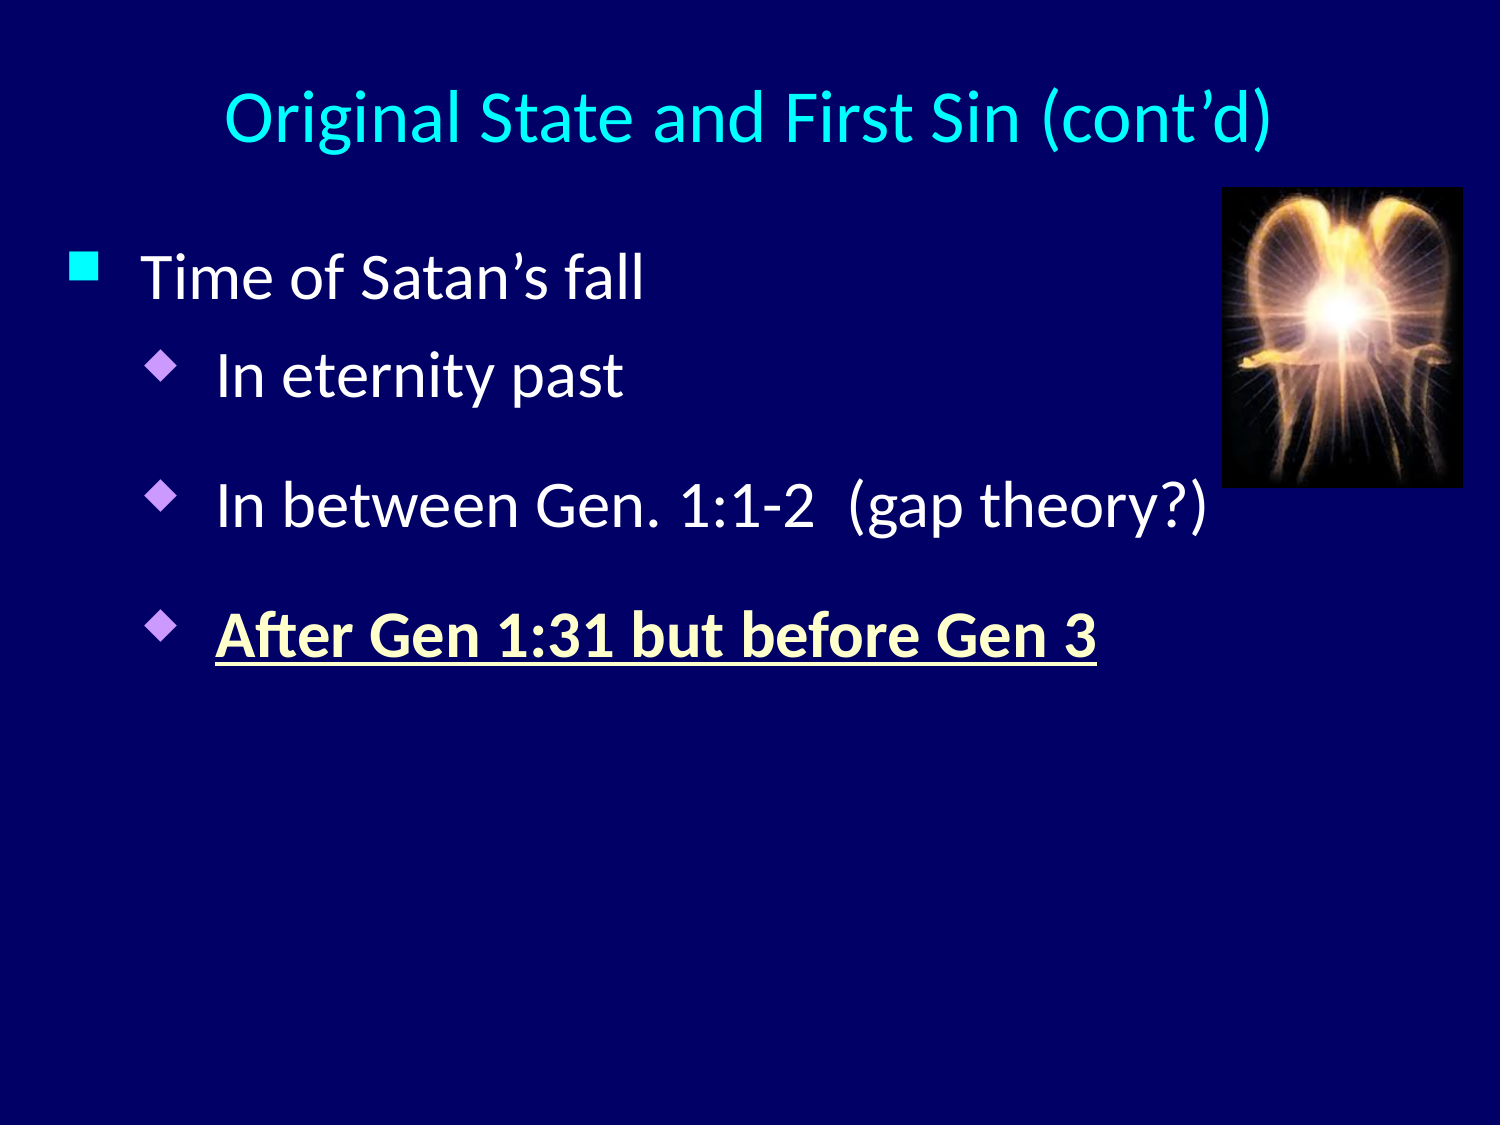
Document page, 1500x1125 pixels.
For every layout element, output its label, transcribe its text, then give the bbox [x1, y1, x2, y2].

text_box Original State and First Sin (cont’d) [112, 37, 1388, 188]
picture [1222, 187, 1463, 488]
list Time of Satan’s fall In eternity past In between Gen. 1:1-2 (gap theory?) After Gen 1:31 but before Gen 3 [49, 224, 1443, 995]
